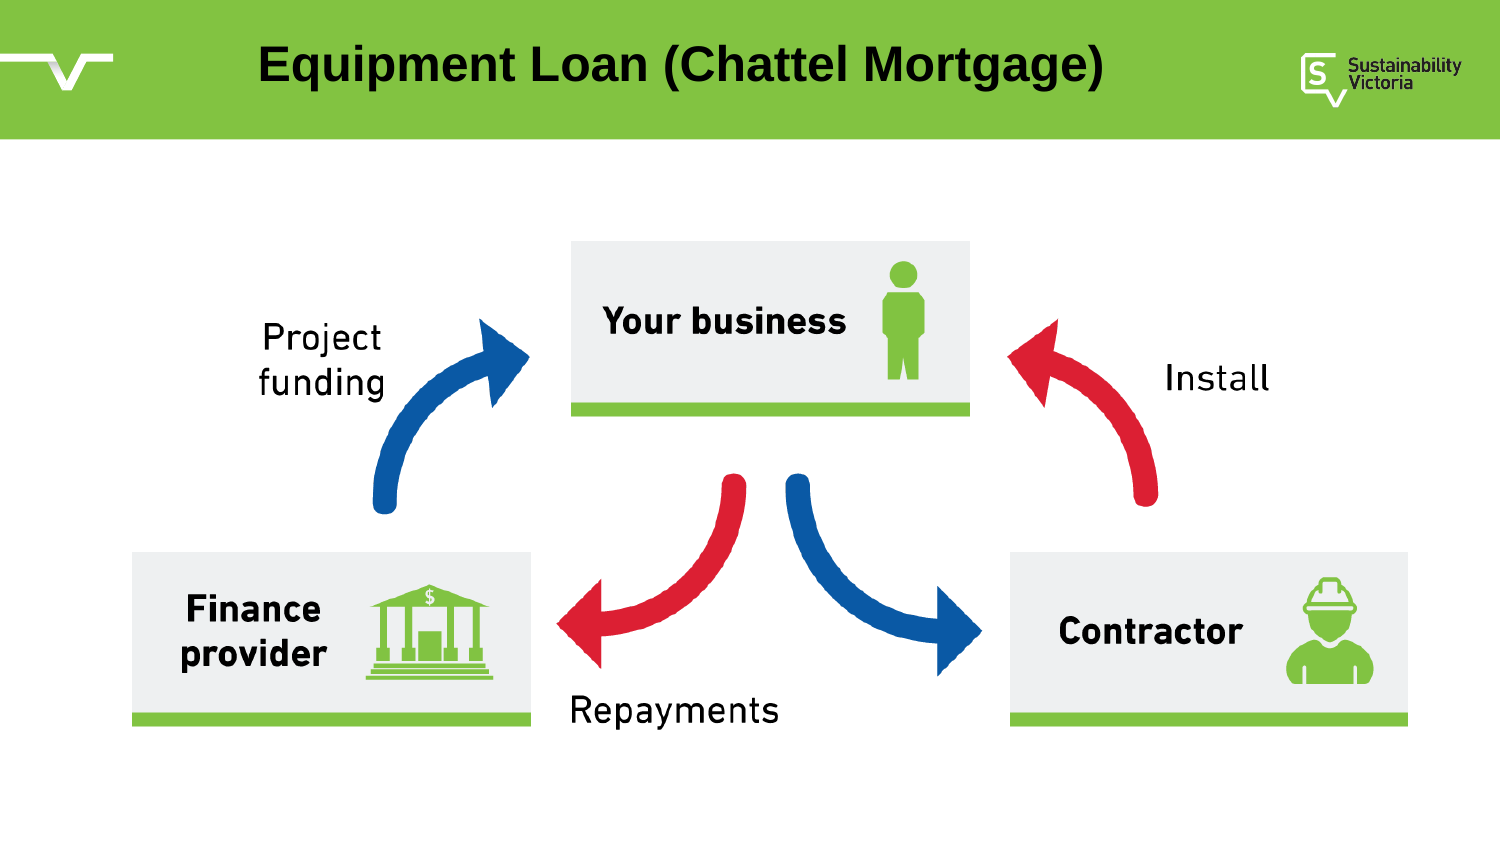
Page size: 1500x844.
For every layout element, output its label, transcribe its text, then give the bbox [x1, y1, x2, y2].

picture [1301, 53, 1462, 108]
picture [132, 240, 1408, 731]
title Equipment Loan (Chattel Mortgage) [128, 31, 1235, 123]
